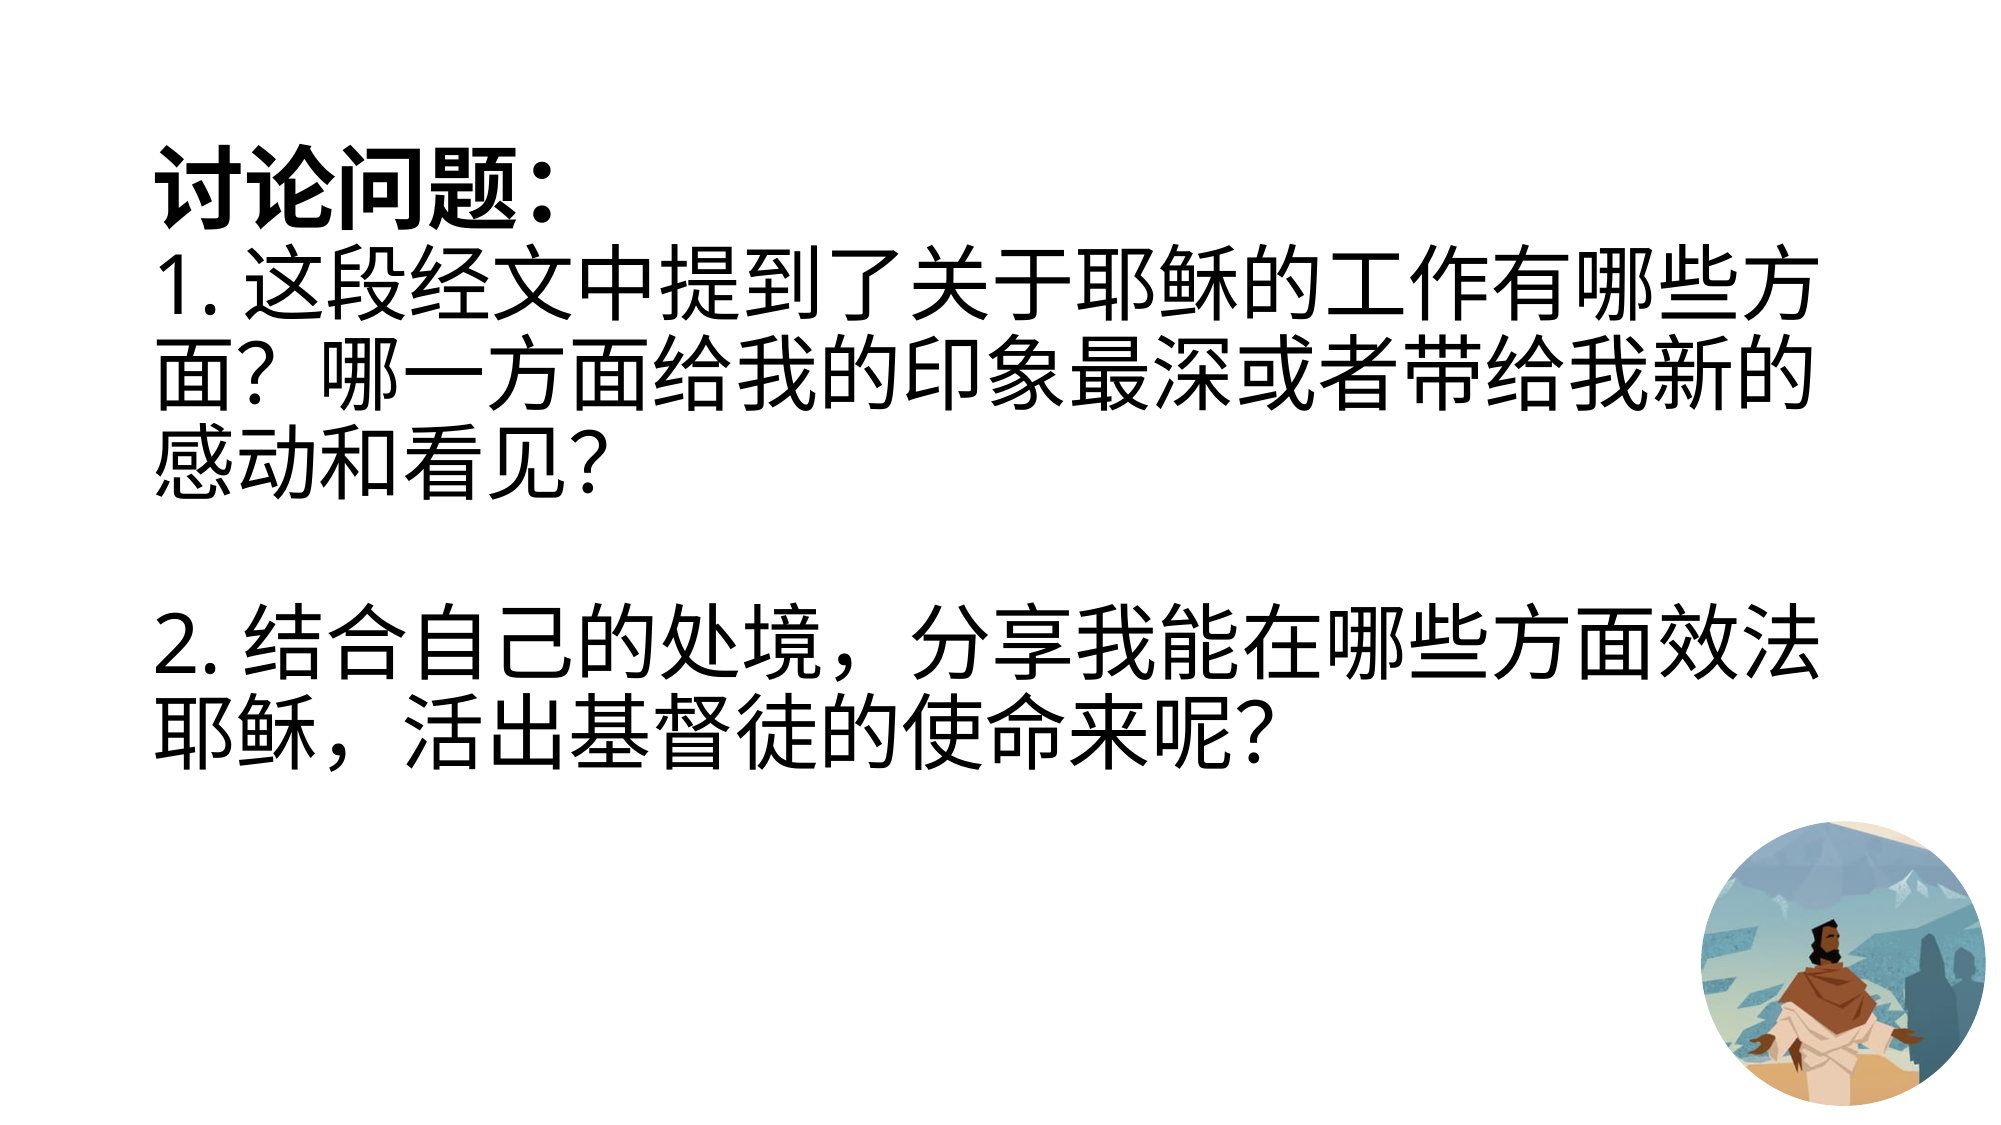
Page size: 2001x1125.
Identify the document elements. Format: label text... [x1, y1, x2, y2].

picture [1700, 820, 1987, 1107]
title 讨论问题： 1.这段经文中提到了关于耶稣的工作有哪些方面？哪一方面给我的印象最深或者带给我新的感动和看见？ 2.结合自己的处境，分享我能在哪些方面效法耶稣，活出基督徒的使命来呢？ [137, 59, 1905, 866]
